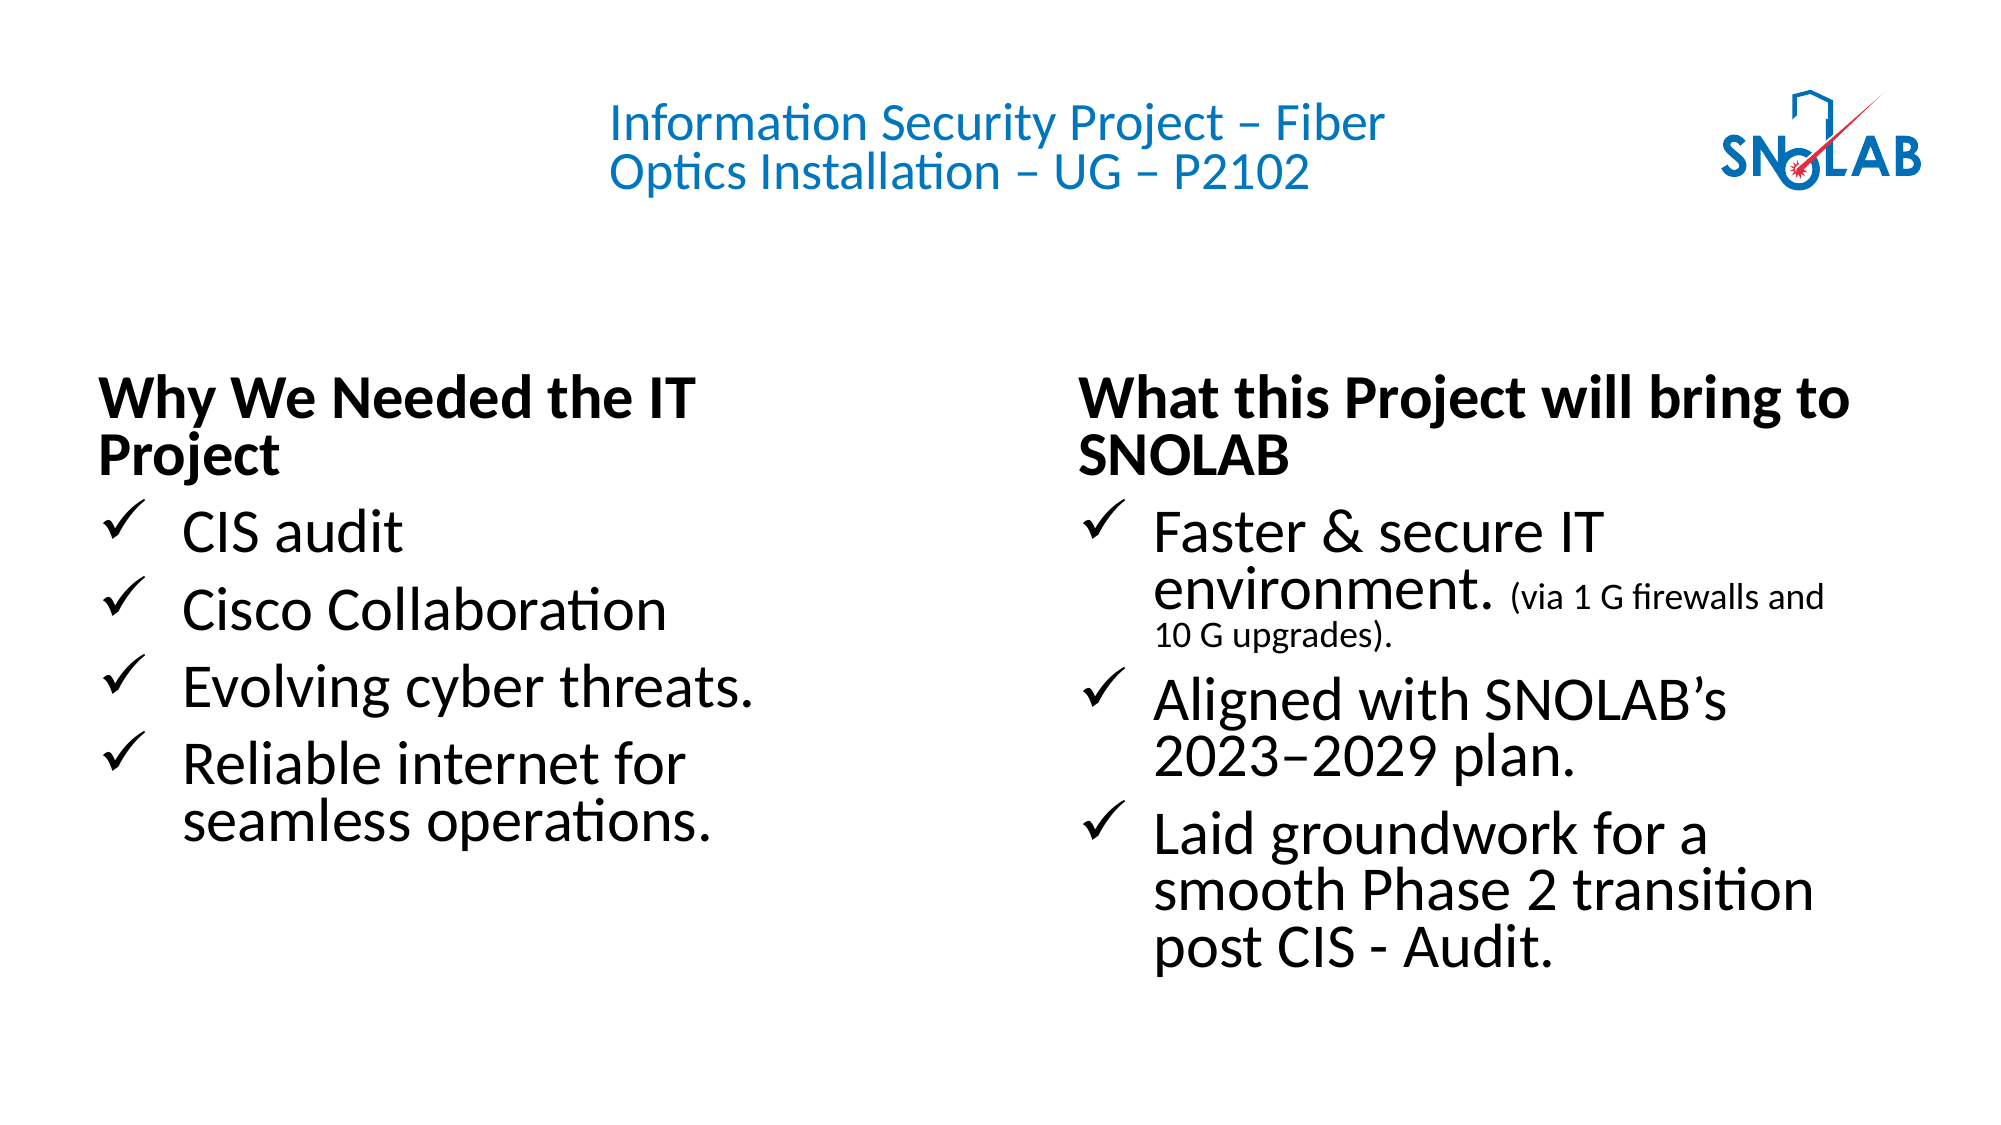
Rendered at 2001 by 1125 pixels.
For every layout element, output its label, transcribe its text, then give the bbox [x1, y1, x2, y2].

list Information Security Project – Fiber Optics Installation – UG – P2102 [594, 94, 1405, 241]
list What this Project will bring to SNOLAB Faster & secure IT environment. (via 1 G firewalls and 10 G upgrades). Aligned with SNOLAB’s 2023–2029 plan. Laid groundwork for a smooth Phase 2 transition post CIS - Audit. [1063, 366, 1874, 1022]
list Why We Needed the IT Project CIS audit Cisco Collaboration Evolving cyber threats. Reliable internet for seamless operations. [83, 366, 893, 1022]
picture [1671, 40, 1971, 240]
